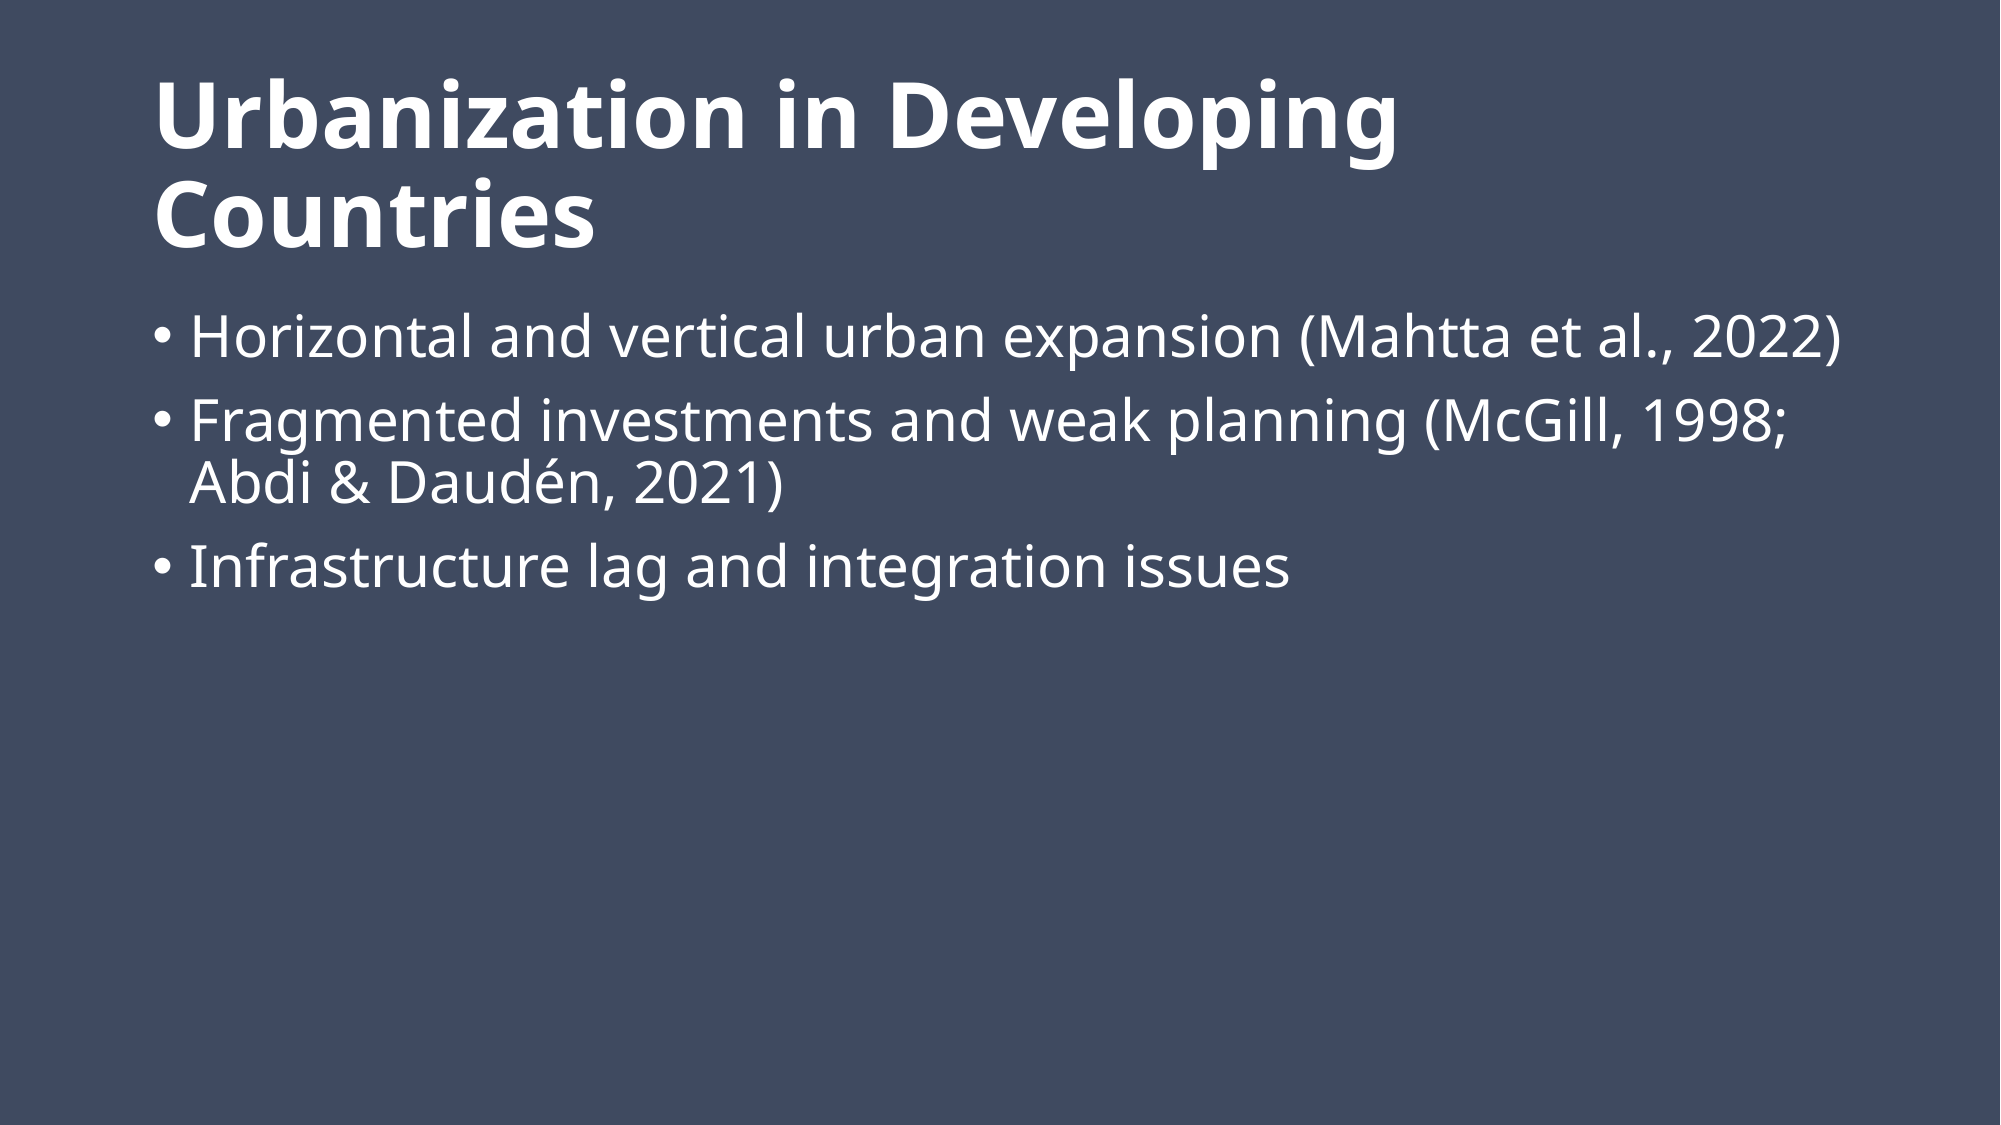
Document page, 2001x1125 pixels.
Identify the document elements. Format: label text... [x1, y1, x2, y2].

list Horizontal and vertical urban expansion (Mahtta et al., 2022) Fragmented investments and weak planning (McGill, 1998; Abdi & Daudén, 2021) Infrastructure lag and integration issues [137, 299, 1863, 1014]
title Urbanization in Developing Countries [137, 59, 1863, 278]
